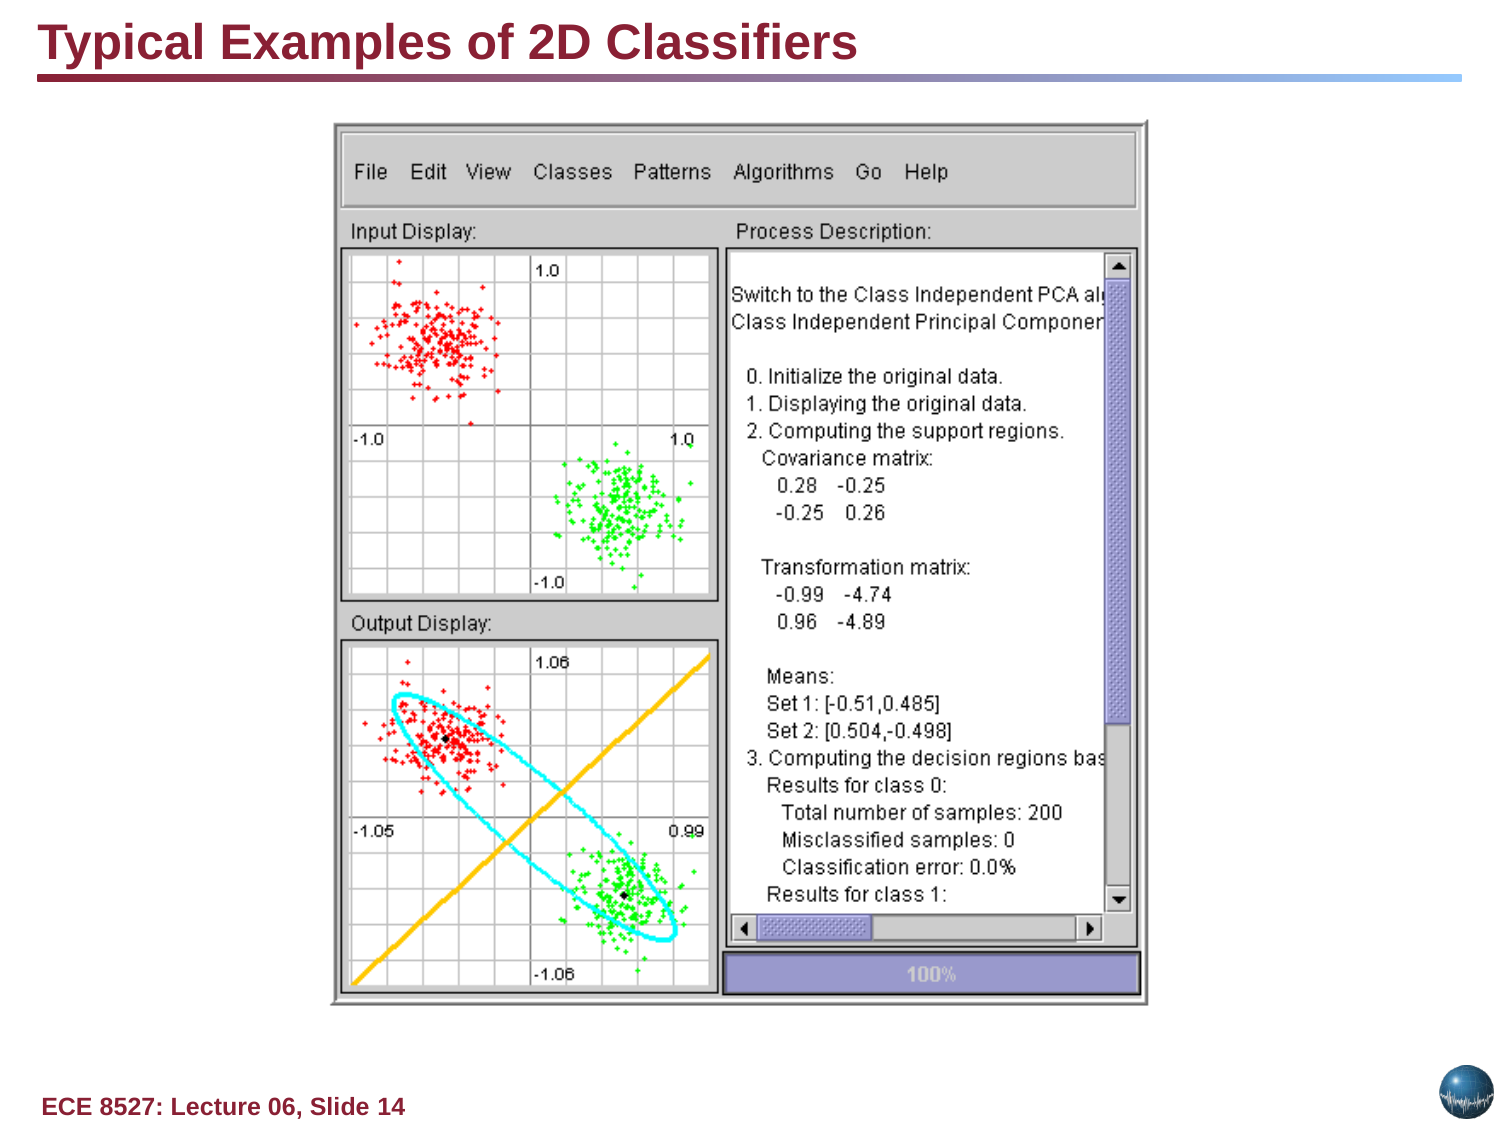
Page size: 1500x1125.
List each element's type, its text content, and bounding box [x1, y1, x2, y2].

picture [315, 114, 1152, 1013]
picture [1439, 1065, 1494, 1119]
text_box Typical Examples of 2D Classifiers [37, 9, 1463, 70]
